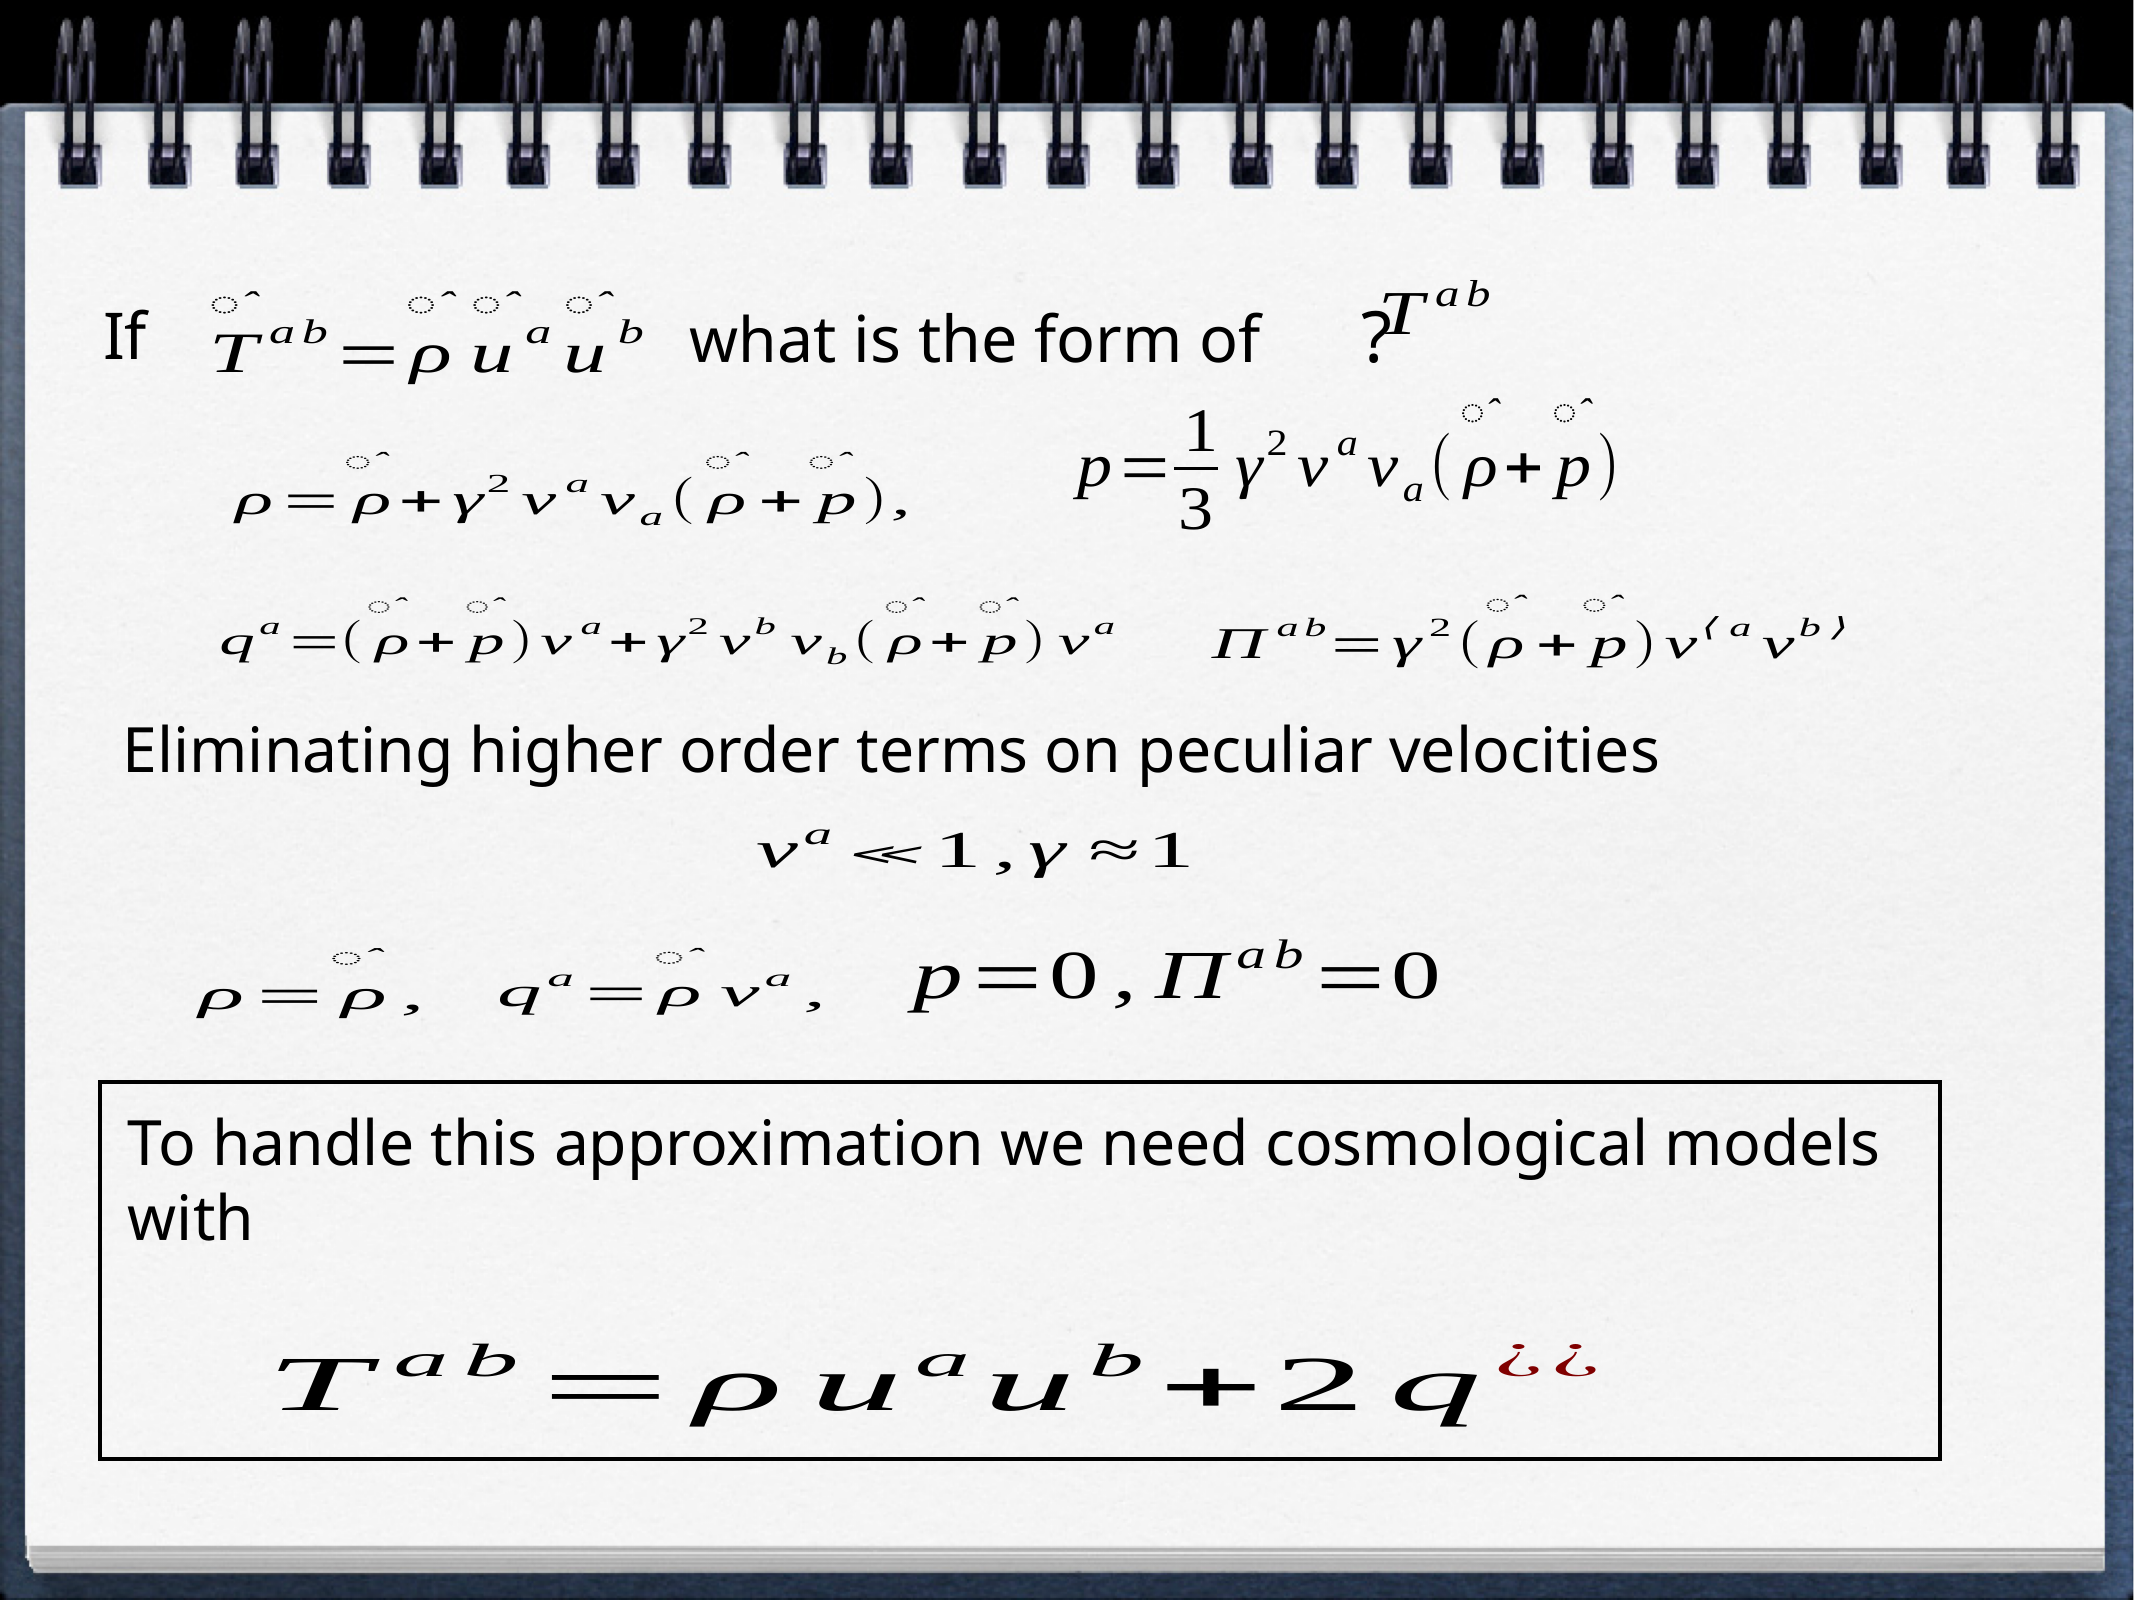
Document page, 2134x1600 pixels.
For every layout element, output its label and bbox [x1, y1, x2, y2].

text_box [94, 271, 1765, 385]
text_box [219, 389, 1847, 671]
text_box [113, 694, 1973, 1019]
text_box [99, 1081, 1978, 1460]
picture [0, 0, 2134, 1600]
